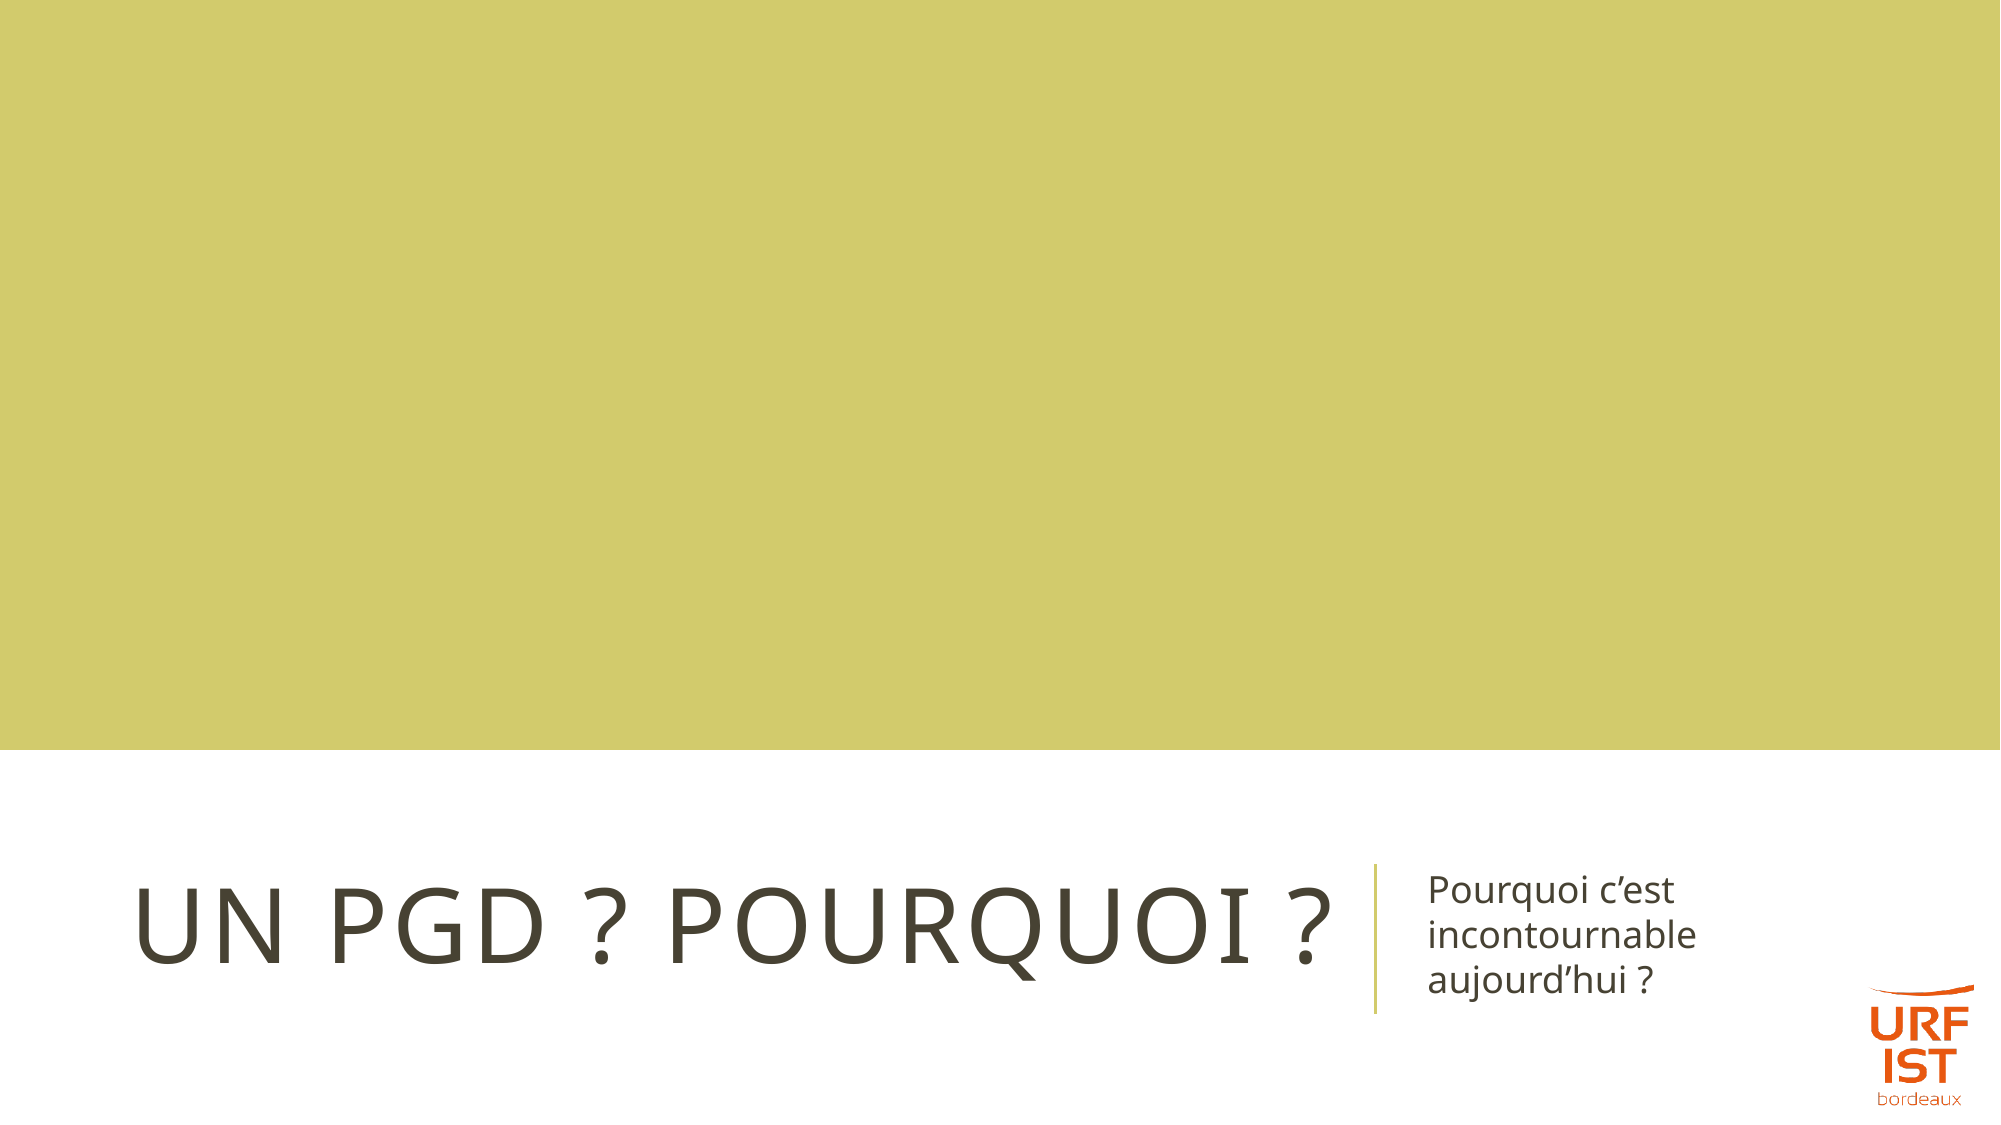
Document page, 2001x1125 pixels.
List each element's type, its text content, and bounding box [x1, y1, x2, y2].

picture [1839, 964, 2000, 1125]
title Un PGD ? Pourquoi ? [75, 813, 1350, 1054]
list Pourquoi c’est incontournable aujourd’hui ? [1412, 813, 1938, 1054]
